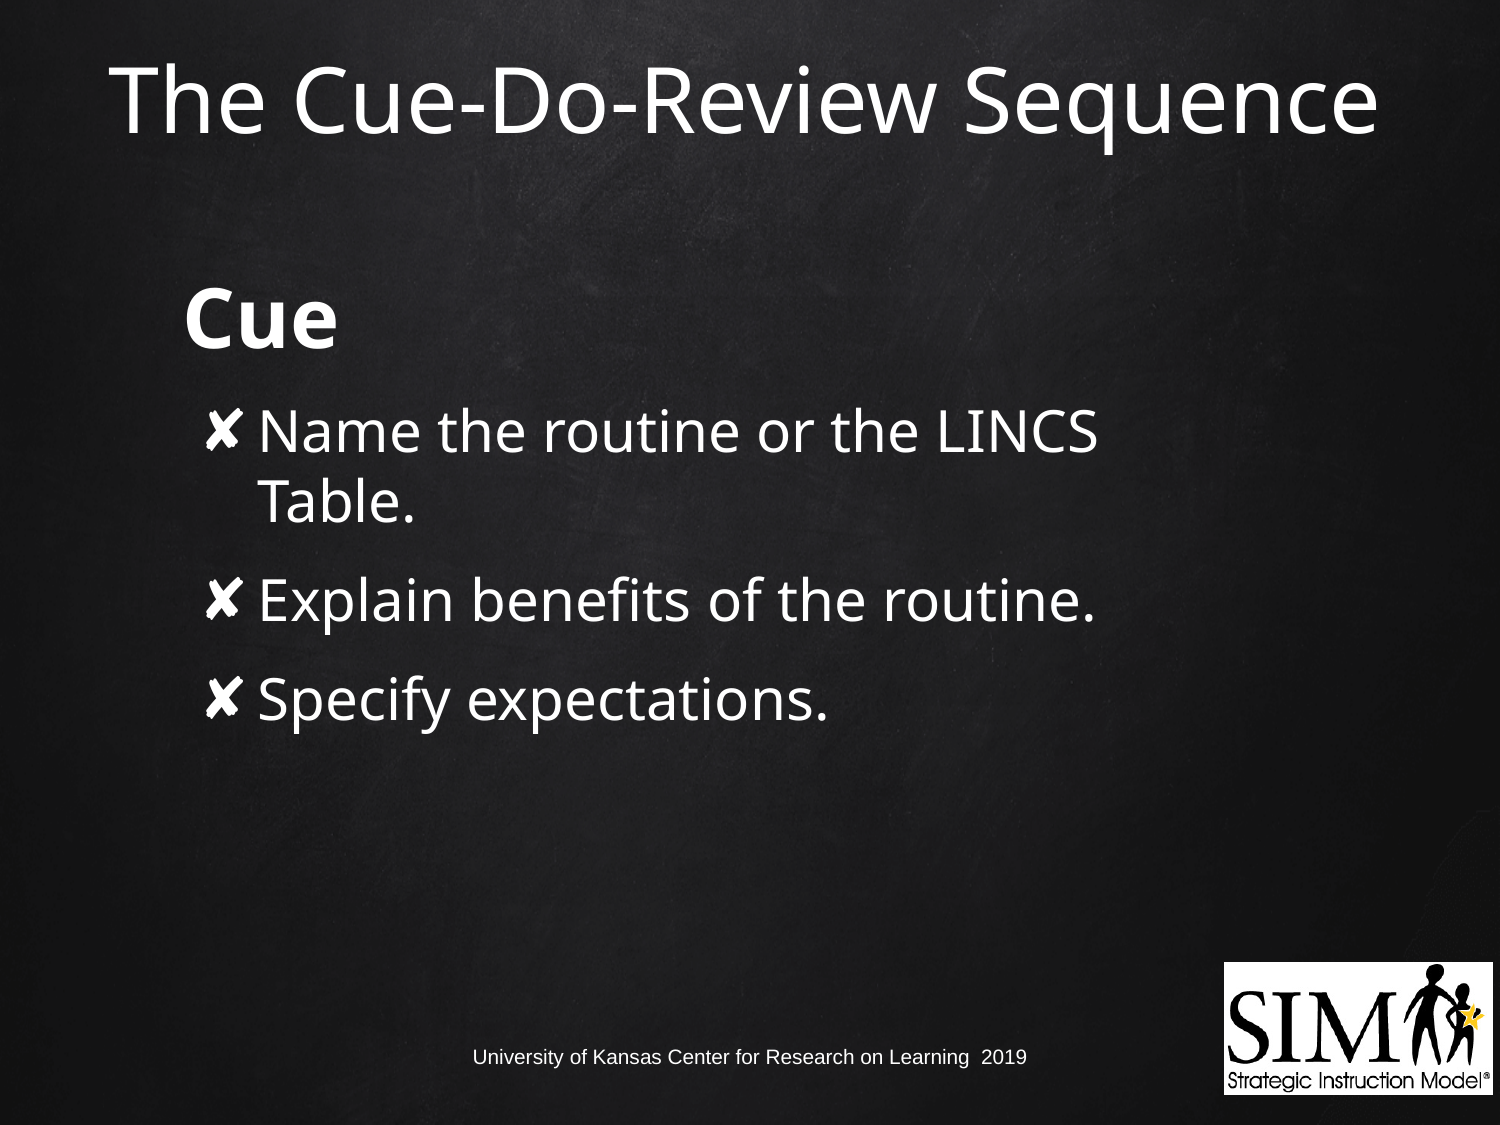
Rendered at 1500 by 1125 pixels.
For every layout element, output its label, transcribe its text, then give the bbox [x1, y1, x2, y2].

footer University of Kansas Center for Research on Learning 2019 [435, 1036, 1064, 1103]
picture [0, 0, 1500, 1125]
list Cue Name the routine or the LINCS Table. Explain benefits of the routine. Specify expectations. [167, 249, 1258, 900]
title The Cue-Do-Review Sequence [51, 26, 1440, 215]
